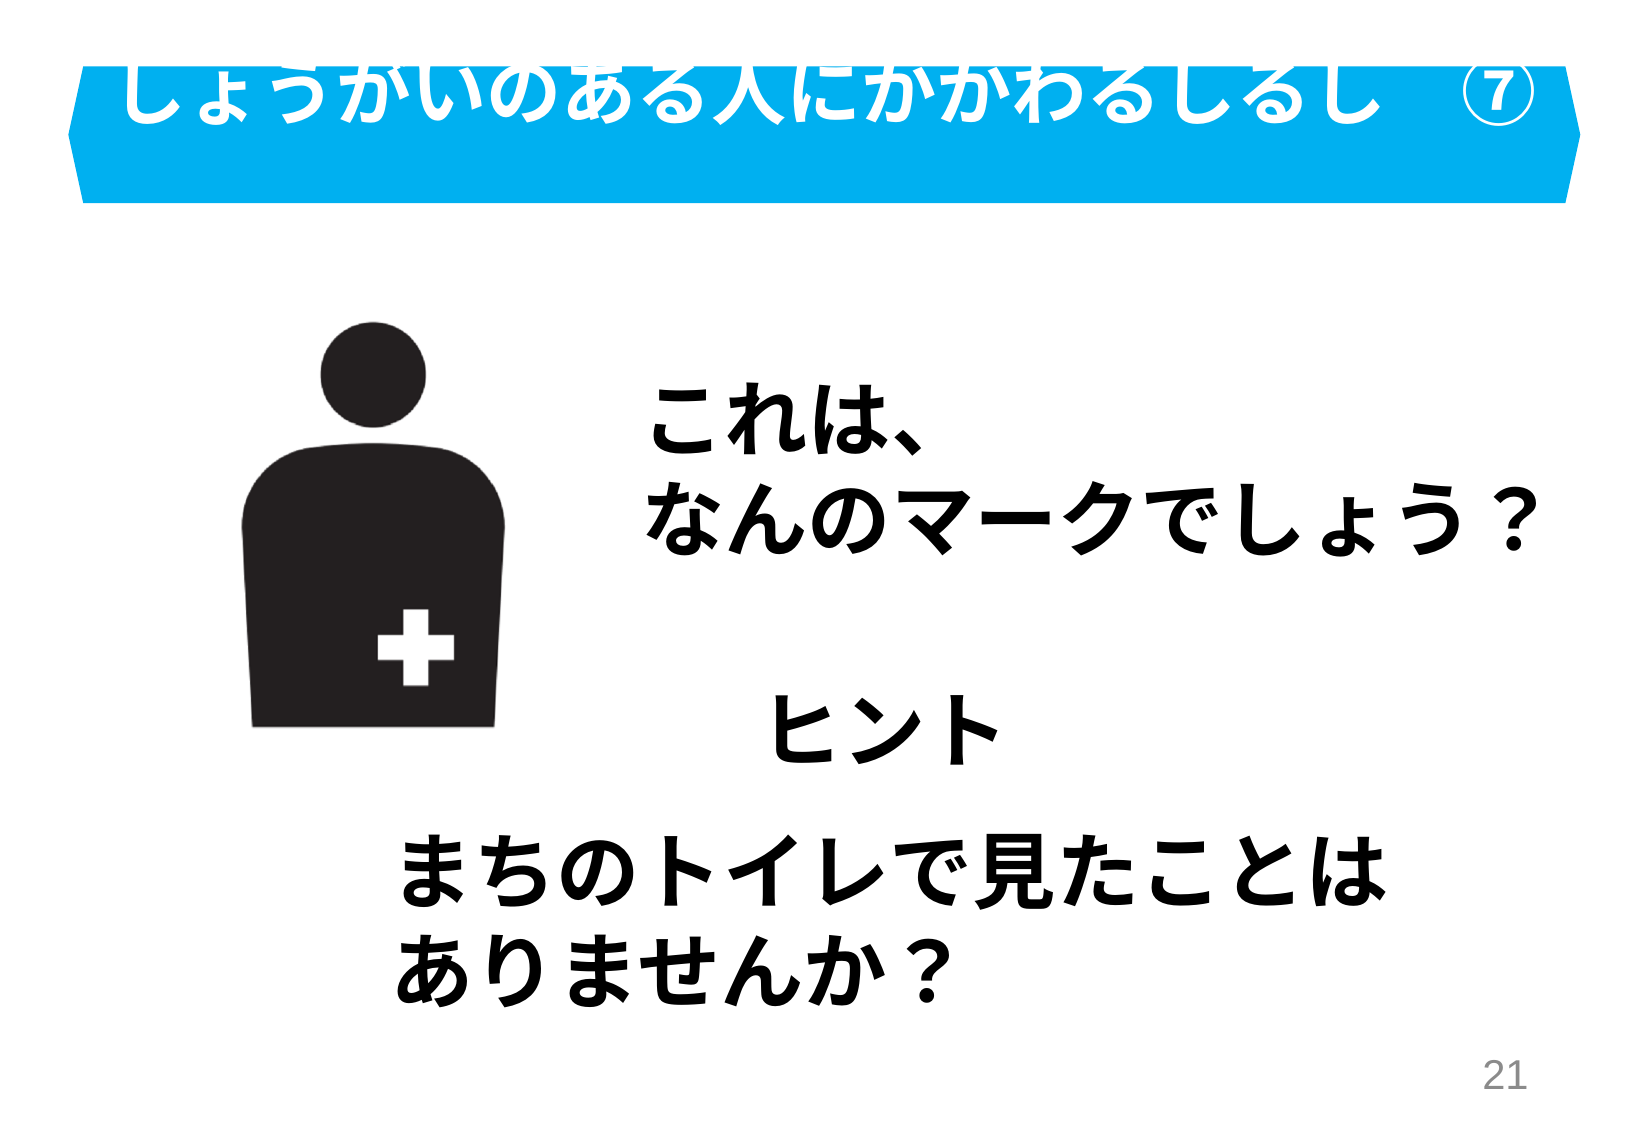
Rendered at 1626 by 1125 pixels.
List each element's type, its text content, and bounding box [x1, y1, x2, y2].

picture [121, 270, 630, 785]
text_box しょうがいのある人にかかわるしるし ⑦ [66, 64, 1583, 206]
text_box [375, 670, 1461, 1030]
slide_number 20 [1164, 1042, 1544, 1103]
text_box これは、 なんのマークでしょう？ [635, 359, 1593, 575]
